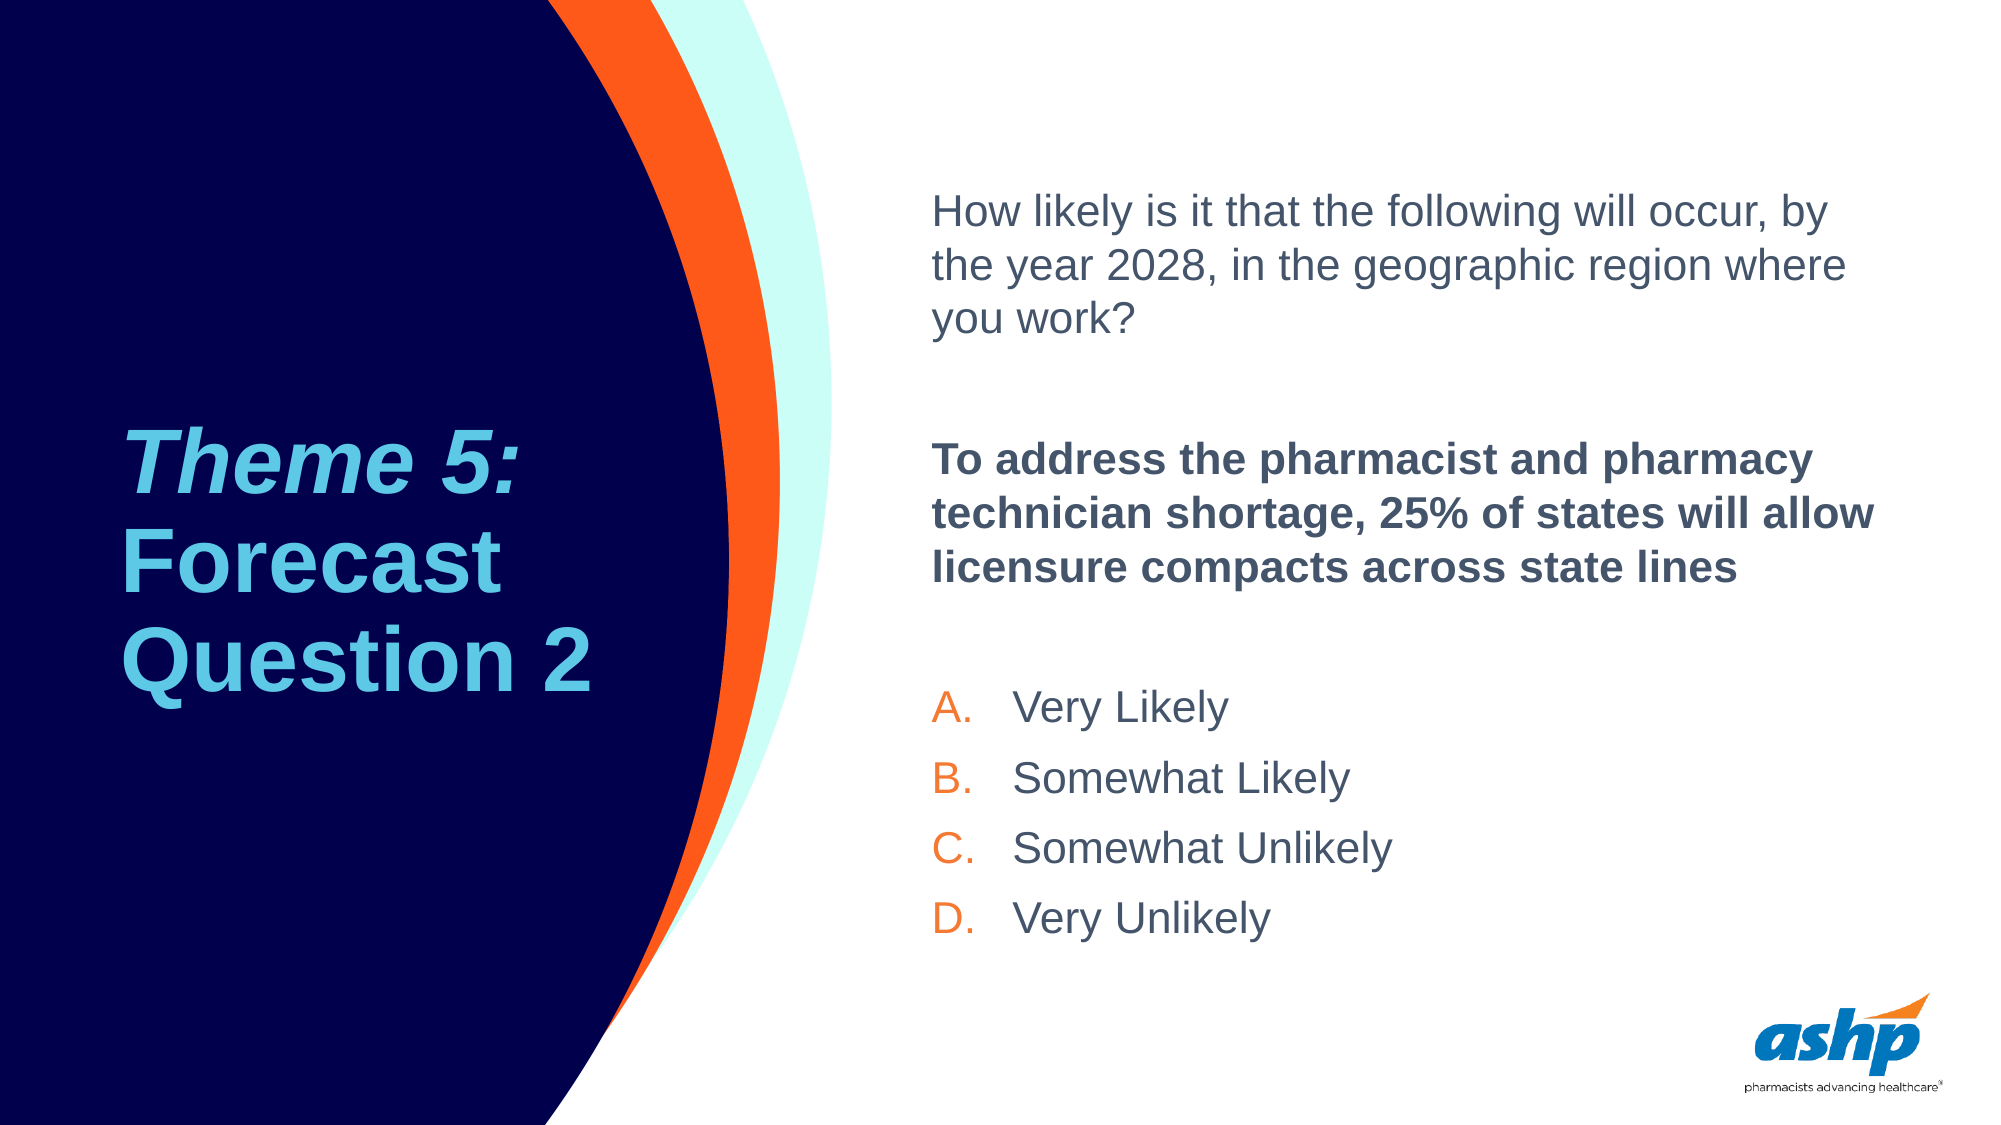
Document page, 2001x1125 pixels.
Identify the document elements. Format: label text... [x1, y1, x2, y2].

picture [0, 0, 2001, 1125]
title Theme 5: Forecast Question 2 [105, 166, 631, 959]
list How likely is it that the following will occur, by the year 2028, in the geographic region where you work? To address the pharmacist and pharmacy technician shortage, 25% of states will allow licensure compacts across state lines Very Likely Somewhat Likely Somewhat Unlikely Very Unlikely [916, 166, 1900, 959]
